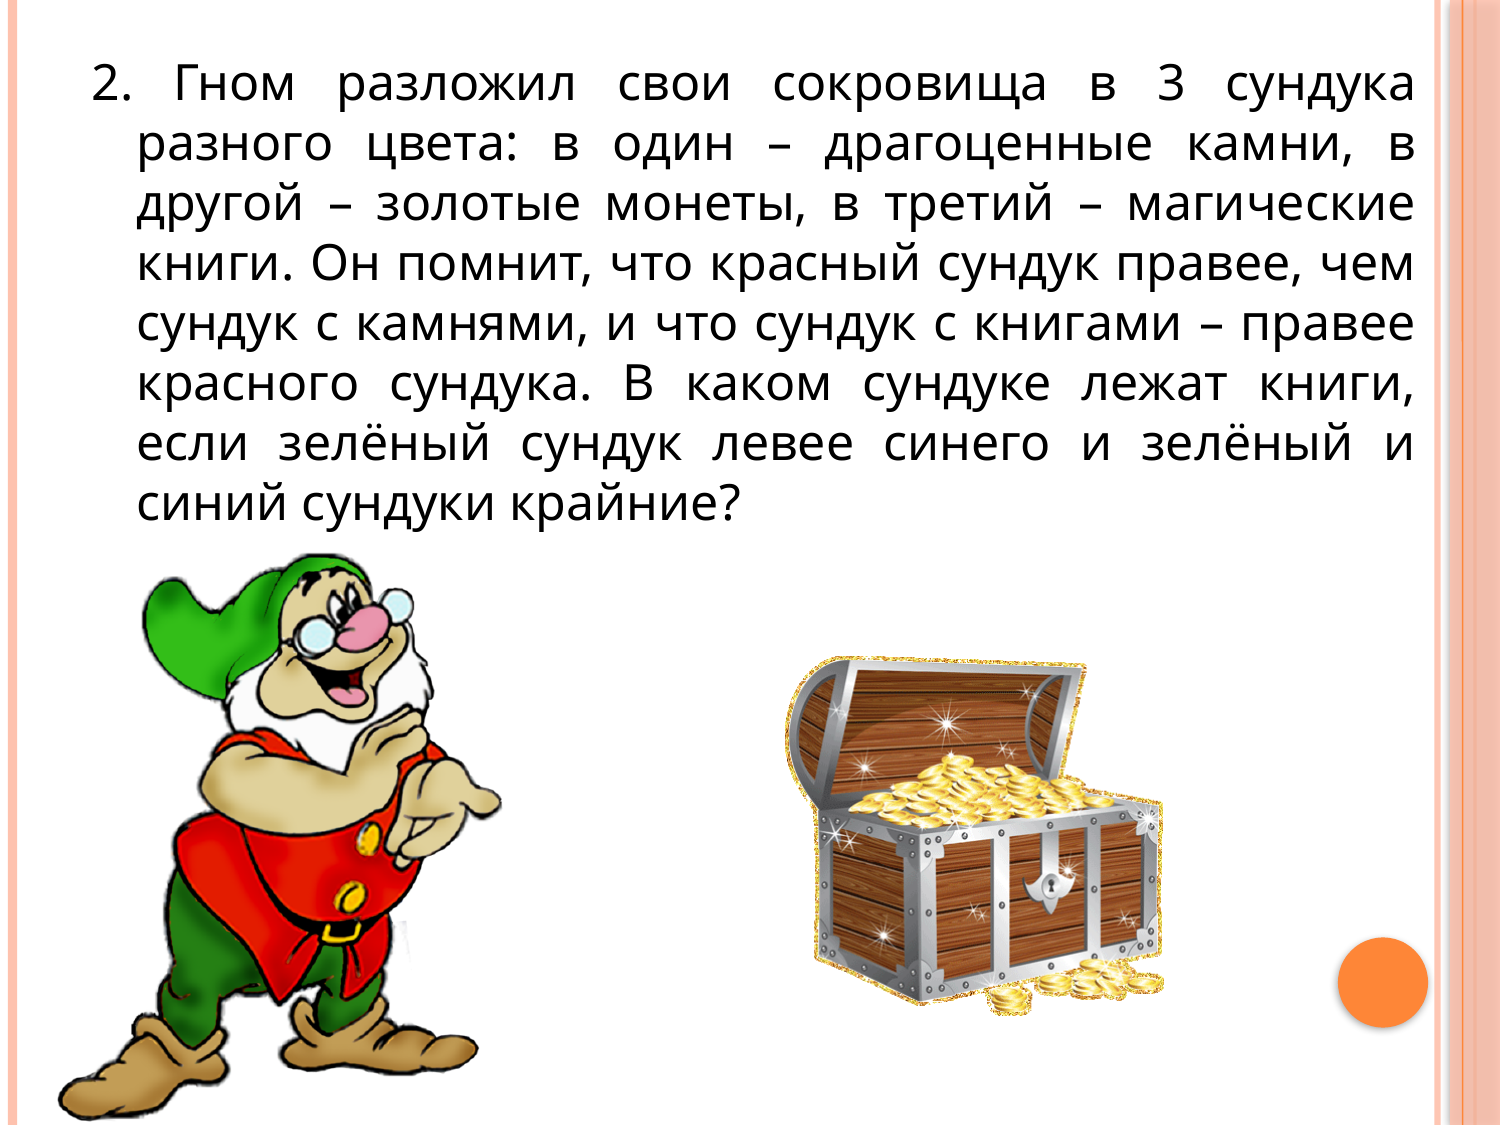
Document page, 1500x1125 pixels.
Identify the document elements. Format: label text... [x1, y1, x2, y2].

picture [784, 656, 1164, 1017]
list 2. Гном разложил свои сокровища в 3 сундука разного цвета: в один – драгоценные камни, в другой – золотые монеты, в третий – магические книги. Он помнит, что красный сундук правее, чем сундук с камнями, и что сундук с книгами – правее красного сундука. В каком сундуке лежат книги, если зелёный сундук левее синего и зелёный и синий сундуки крайние? [76, 42, 1432, 1059]
picture [52, 547, 503, 1125]
